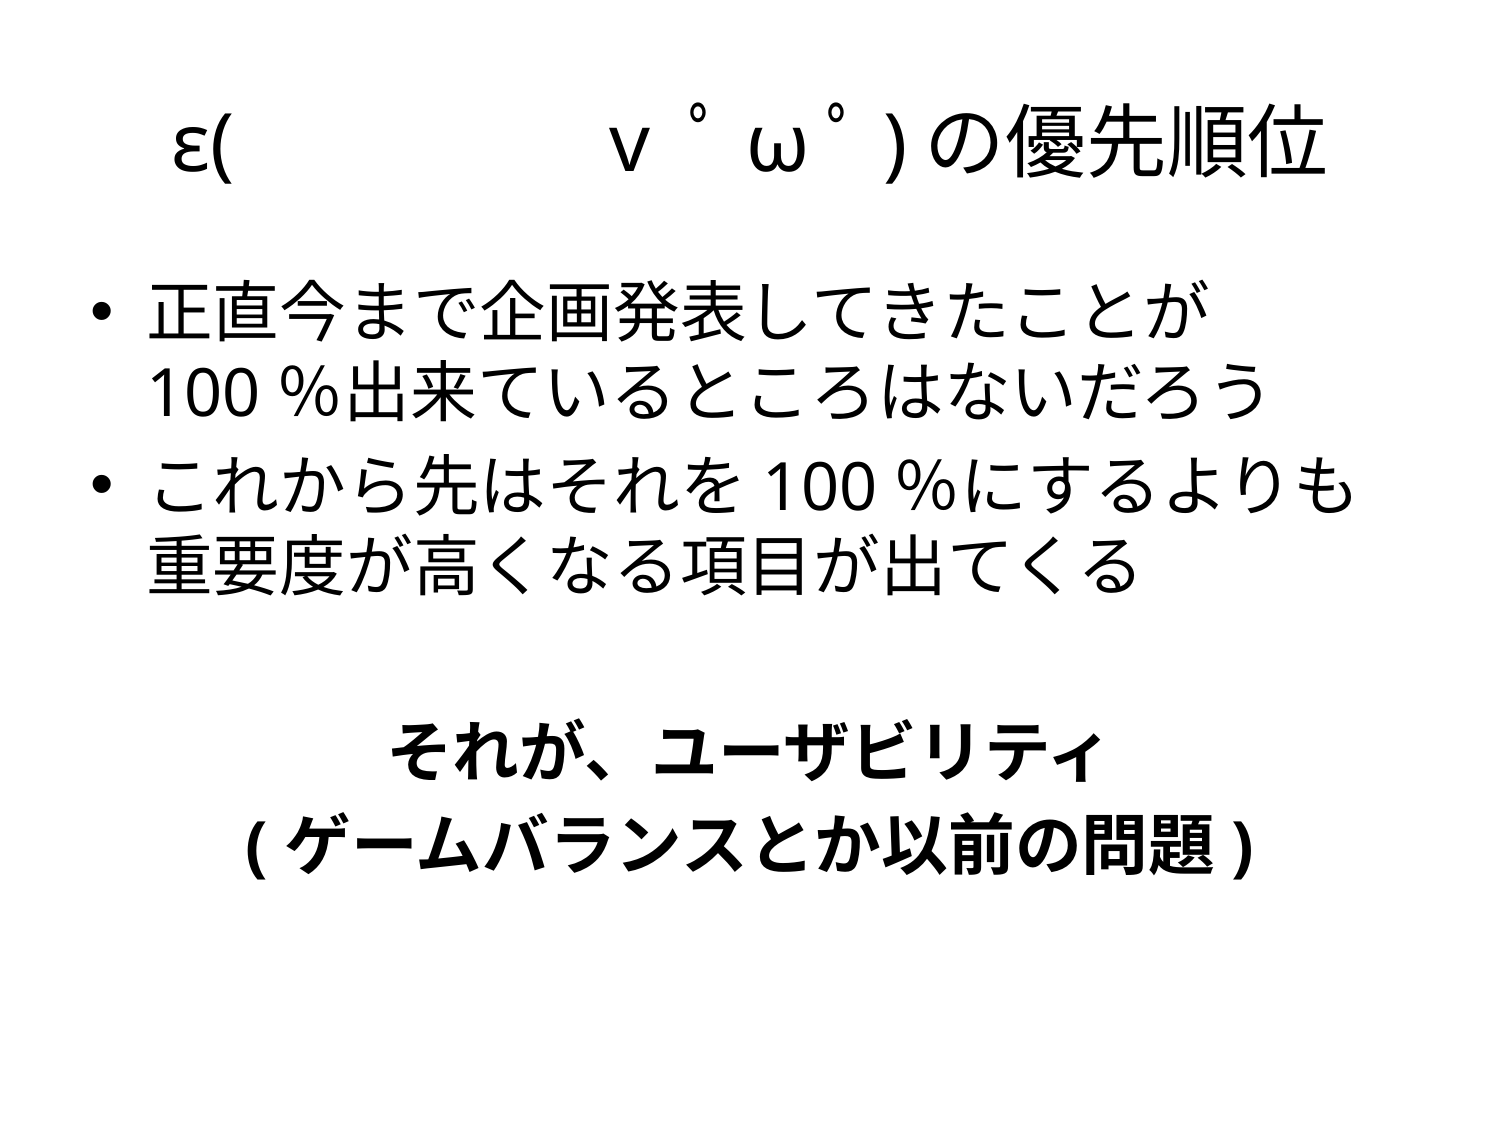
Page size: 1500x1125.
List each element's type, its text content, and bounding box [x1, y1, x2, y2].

title ε( v ﾟωﾟ)の優先順位 [75, 45, 1425, 233]
list 正直今まで企画発表してきたことが100％出来ているところはないだろう これから先はそれを100％にするよりも 重要度が高くなる項目が出てくる それが、ユーザビリティ (ゲームバランスとか以前の問題) [75, 262, 1425, 1005]
